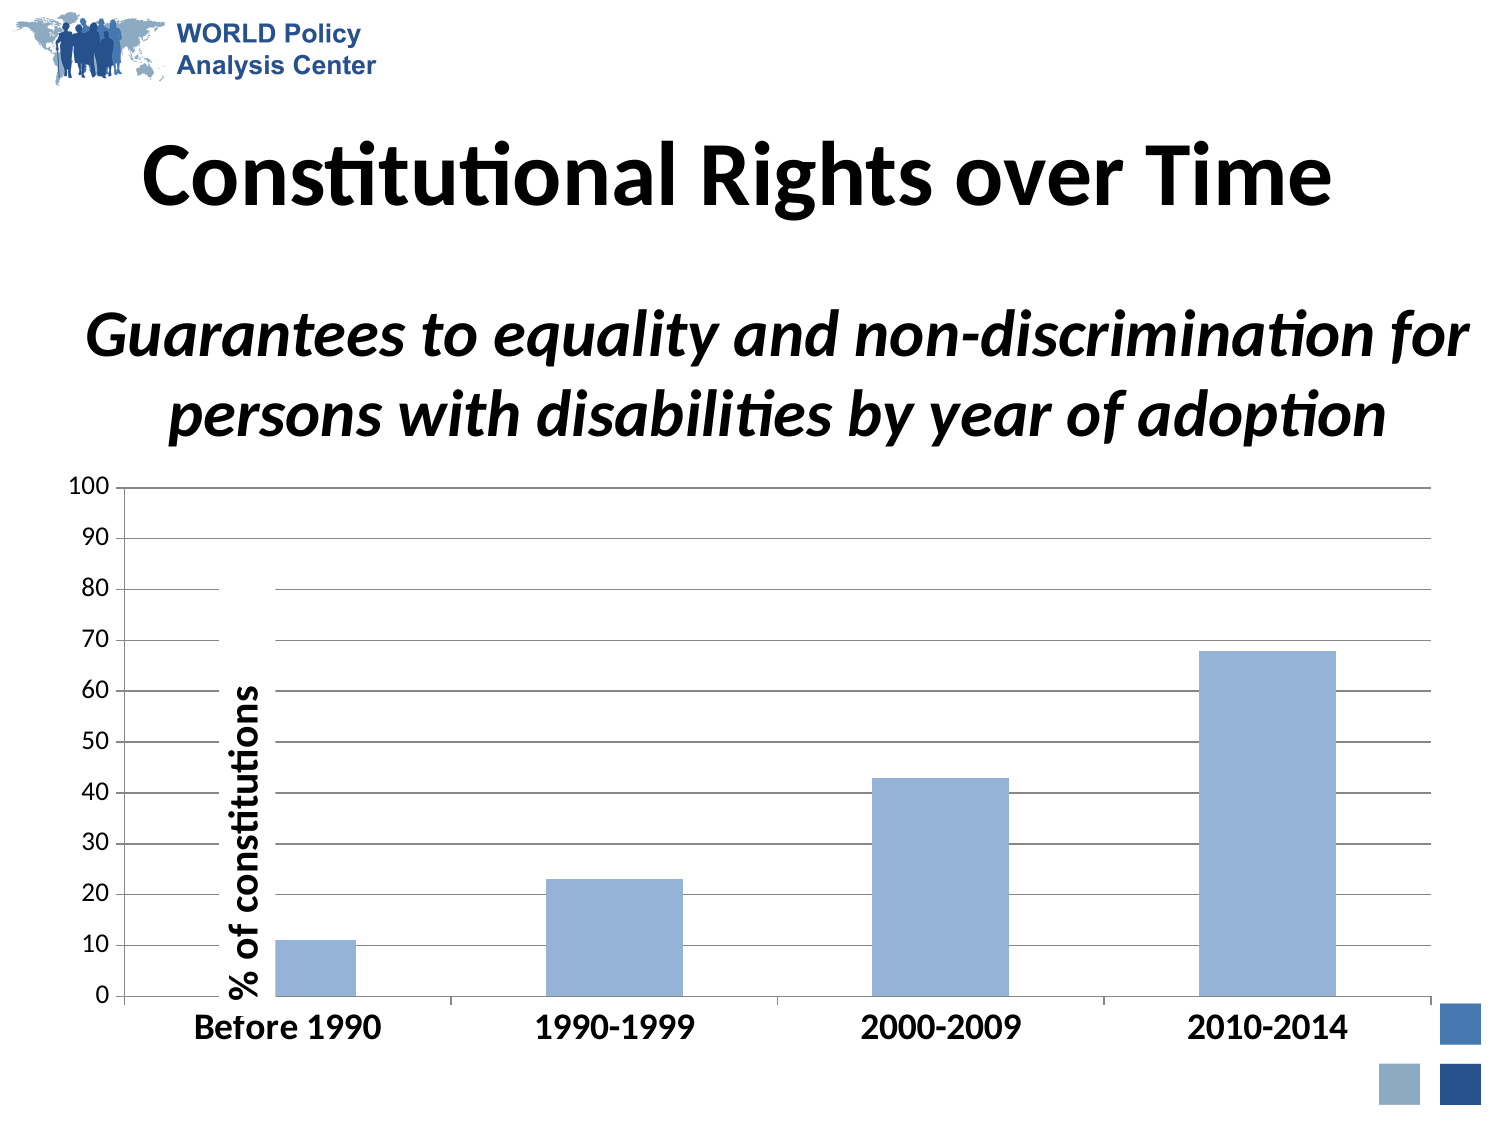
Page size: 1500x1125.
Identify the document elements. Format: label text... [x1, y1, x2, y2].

picture [0, 263, 1500, 1125]
text_box Guarantees to equality and non-discrimination for persons with disabilities by year of adoption [68, 282, 1490, 457]
title Constitutional Rights over Time [0, 75, 1500, 263]
chart [11, 458, 1432, 1082]
picture [0, 0, 1500, 75]
